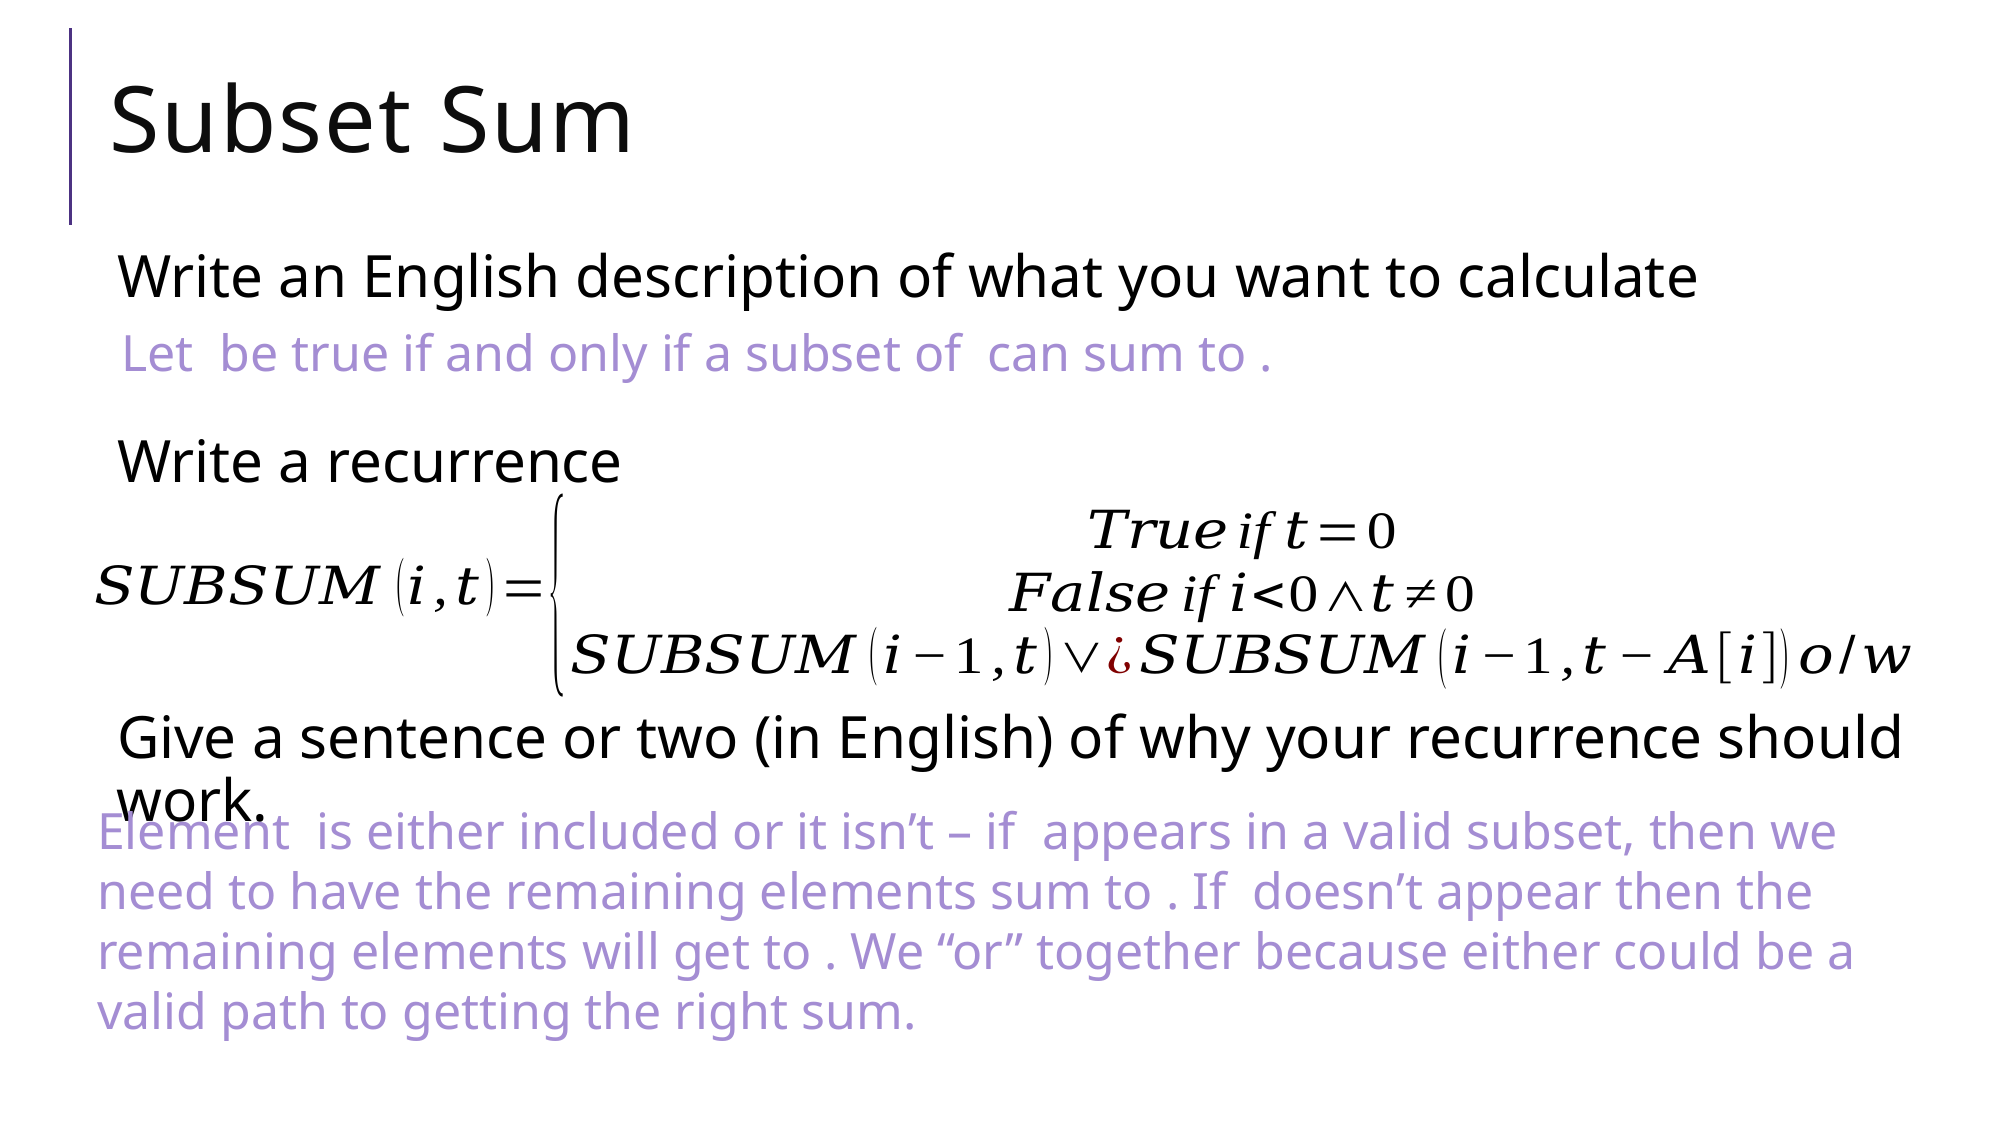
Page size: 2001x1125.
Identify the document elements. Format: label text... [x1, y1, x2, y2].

title Subset Sum [94, 43, 1930, 210]
list Write an English description of what you want to calculate Write a recurrence Give a sentence or two (in English) of why your recurrence should work. [94, 240, 1930, 1035]
